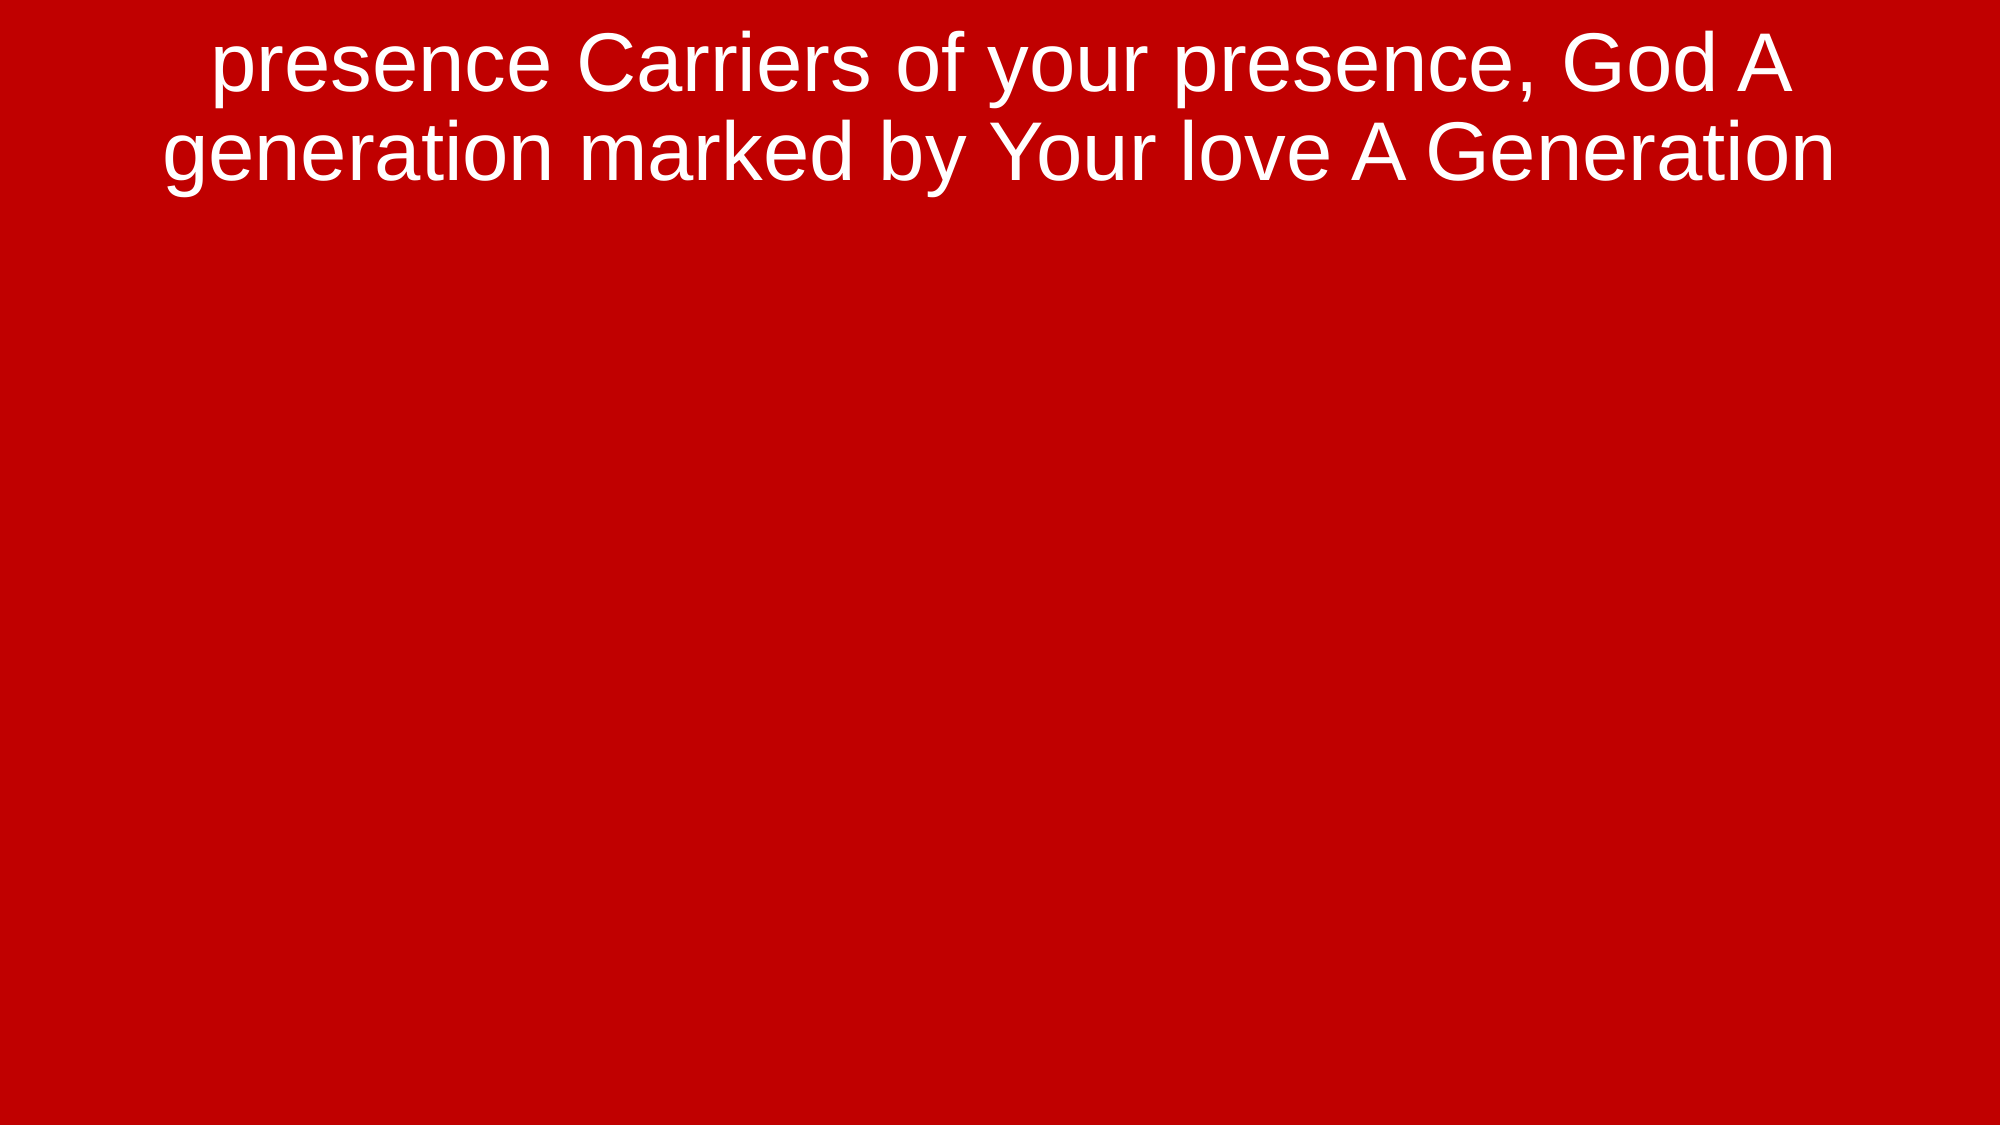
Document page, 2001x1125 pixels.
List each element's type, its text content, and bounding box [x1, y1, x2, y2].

list presence Carriers of your presence, God A generation marked by Your love A Generation [0, 11, 2000, 925]
